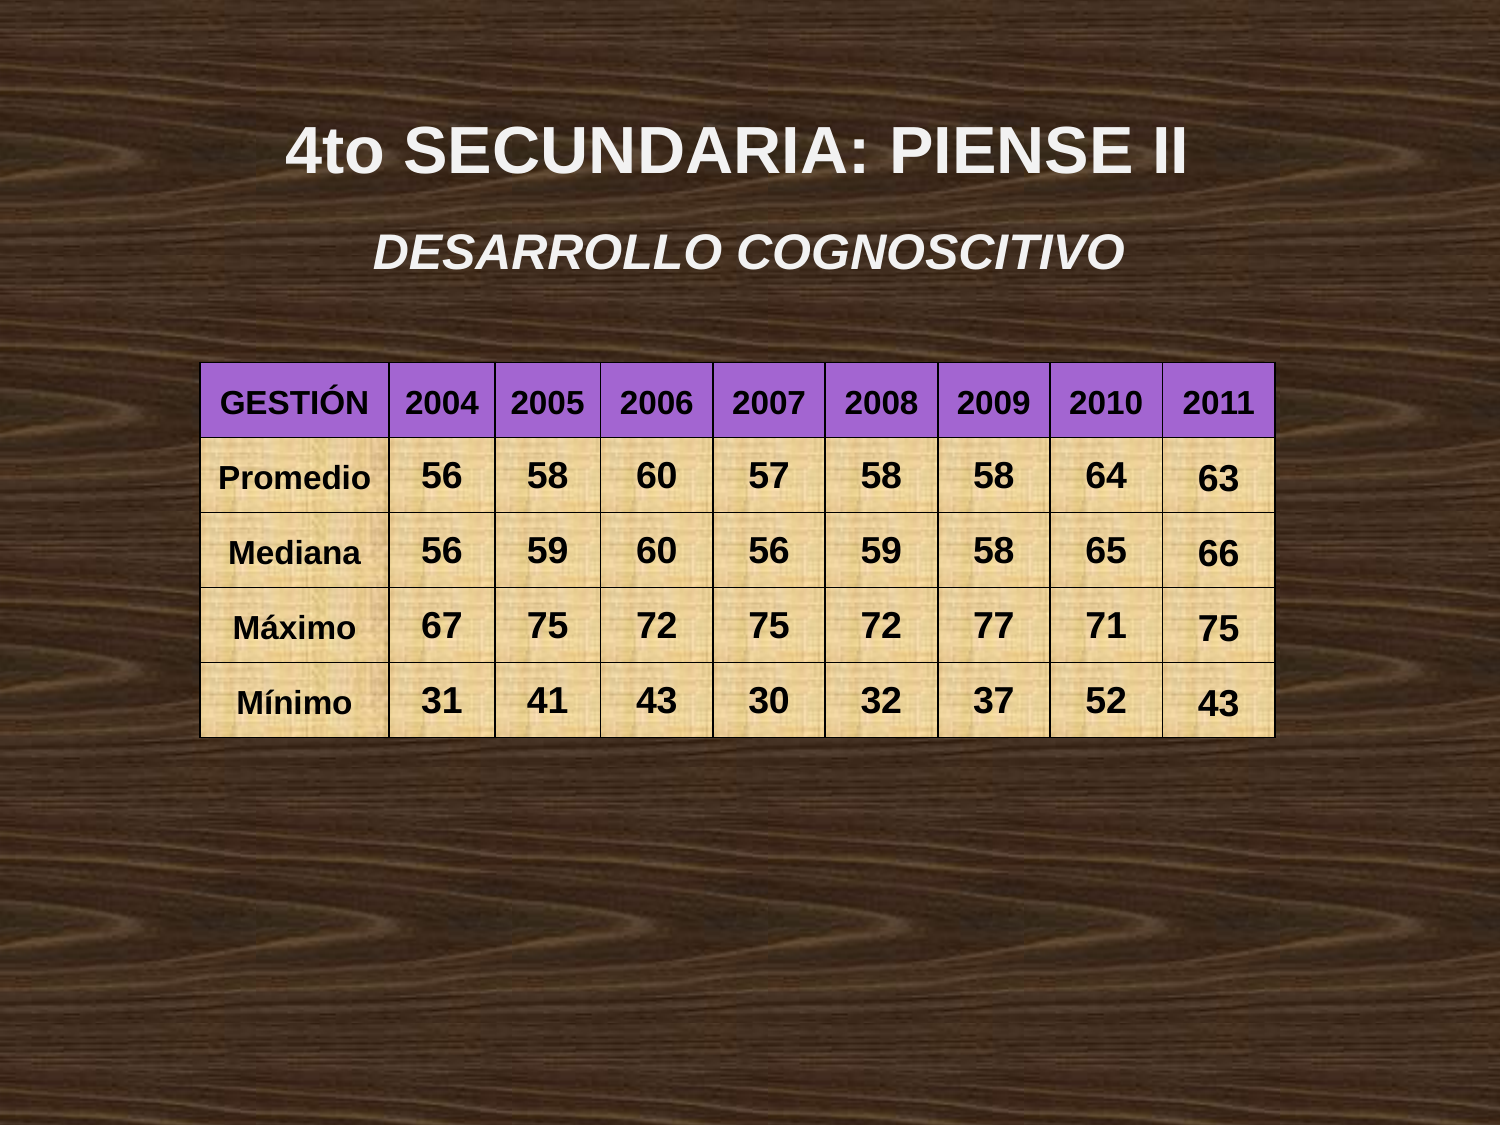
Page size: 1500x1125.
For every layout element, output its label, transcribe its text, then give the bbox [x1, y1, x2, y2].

table_cell Mediana [201, 513, 388, 587]
table_cell 56 [390, 513, 494, 587]
table_cell 58 [496, 438, 600, 512]
table_cell 75 [496, 588, 600, 662]
table_cell 77 [939, 588, 1049, 662]
table_header GESTIÓN [201, 363, 388, 437]
table_header 2011 [1163, 363, 1274, 437]
table_cell 60 [601, 513, 712, 587]
table_cell 72 [826, 588, 937, 662]
picture [0, 0, 1500, 1125]
table_header 2006 [601, 363, 712, 437]
table_cell 59 [826, 513, 937, 587]
table_cell Máximo [201, 588, 388, 662]
table_cell 58 [939, 513, 1049, 587]
table_cell 59 [496, 513, 600, 587]
table_header 2008 [826, 363, 937, 437]
table_cell 75 [714, 588, 824, 662]
table_cell 65 [1051, 513, 1162, 587]
table_cell 63 [1163, 438, 1274, 512]
table_cell 66 [1163, 513, 1274, 587]
table_cell 75 [1163, 588, 1274, 662]
table_cell 56 [390, 438, 494, 512]
table_cell 37 [939, 663, 1049, 737]
table_cell 58 [826, 438, 937, 512]
table_cell 60 [601, 438, 712, 512]
table_header 2007 [714, 363, 824, 437]
table_cell 58 [939, 438, 1049, 512]
table_cell 56 [714, 513, 824, 587]
table_header 2005 [496, 363, 600, 437]
table_header 2009 [939, 363, 1049, 437]
table_cell 71 [1051, 588, 1162, 662]
table_cell Promedio [201, 438, 388, 512]
text_box DESARROLLO COGNOSCITIVO [324, 212, 1188, 288]
table_cell Mínimo [201, 663, 388, 737]
table_header 2004 [390, 363, 494, 437]
table_cell 31 [390, 663, 494, 737]
table_cell 32 [826, 663, 937, 737]
table_cell 57 [714, 438, 824, 512]
table_cell 64 [1051, 438, 1162, 512]
table_cell 30 [714, 663, 824, 737]
table_cell 72 [601, 588, 712, 662]
table_header 2010 [1051, 363, 1162, 437]
table_cell 52 [1051, 663, 1162, 737]
table_cell 67 [390, 588, 494, 662]
table_cell 43 [1163, 663, 1274, 737]
table_cell 41 [496, 663, 600, 737]
text_box 4to SECUNDARIA: PIENSE II [225, 99, 1250, 195]
table_cell 43 [601, 663, 712, 737]
